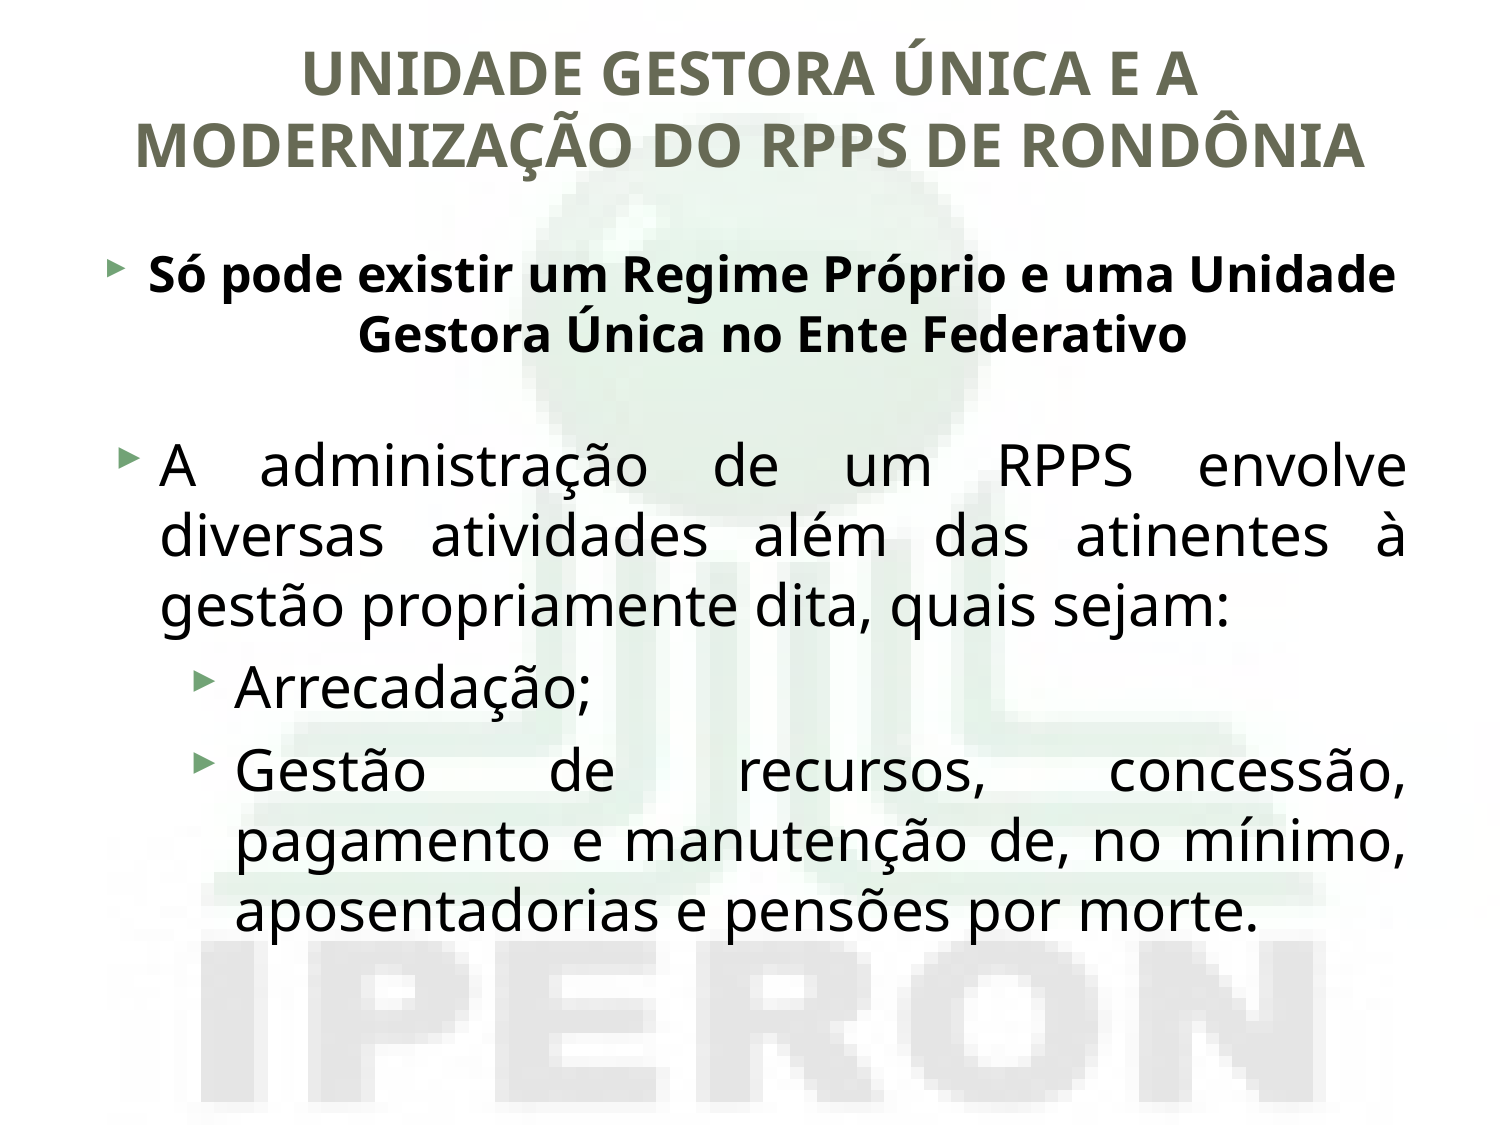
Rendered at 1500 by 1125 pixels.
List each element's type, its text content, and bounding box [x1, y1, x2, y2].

title UNIDADE GESTORA ÚNICA E A MODERNIZAÇÃO DO RPPS DE RONDÔNIA [75, 24, 1425, 188]
text_box A administração de um RPPS envolve diversas atividades além das atinentes à gestão propriamente dita, quais sejam: Arrecadação; Gestão de recursos, concessão, pagamento e manutenção de, no mínimo, aposentadorias e pensões por morte. [100, 823, 1424, 1012]
text_box [76, 361, 1424, 823]
list Só pode existir um Regime Próprio e uma Unidade Gestora Única no Ente Federativo [76, 235, 1425, 362]
